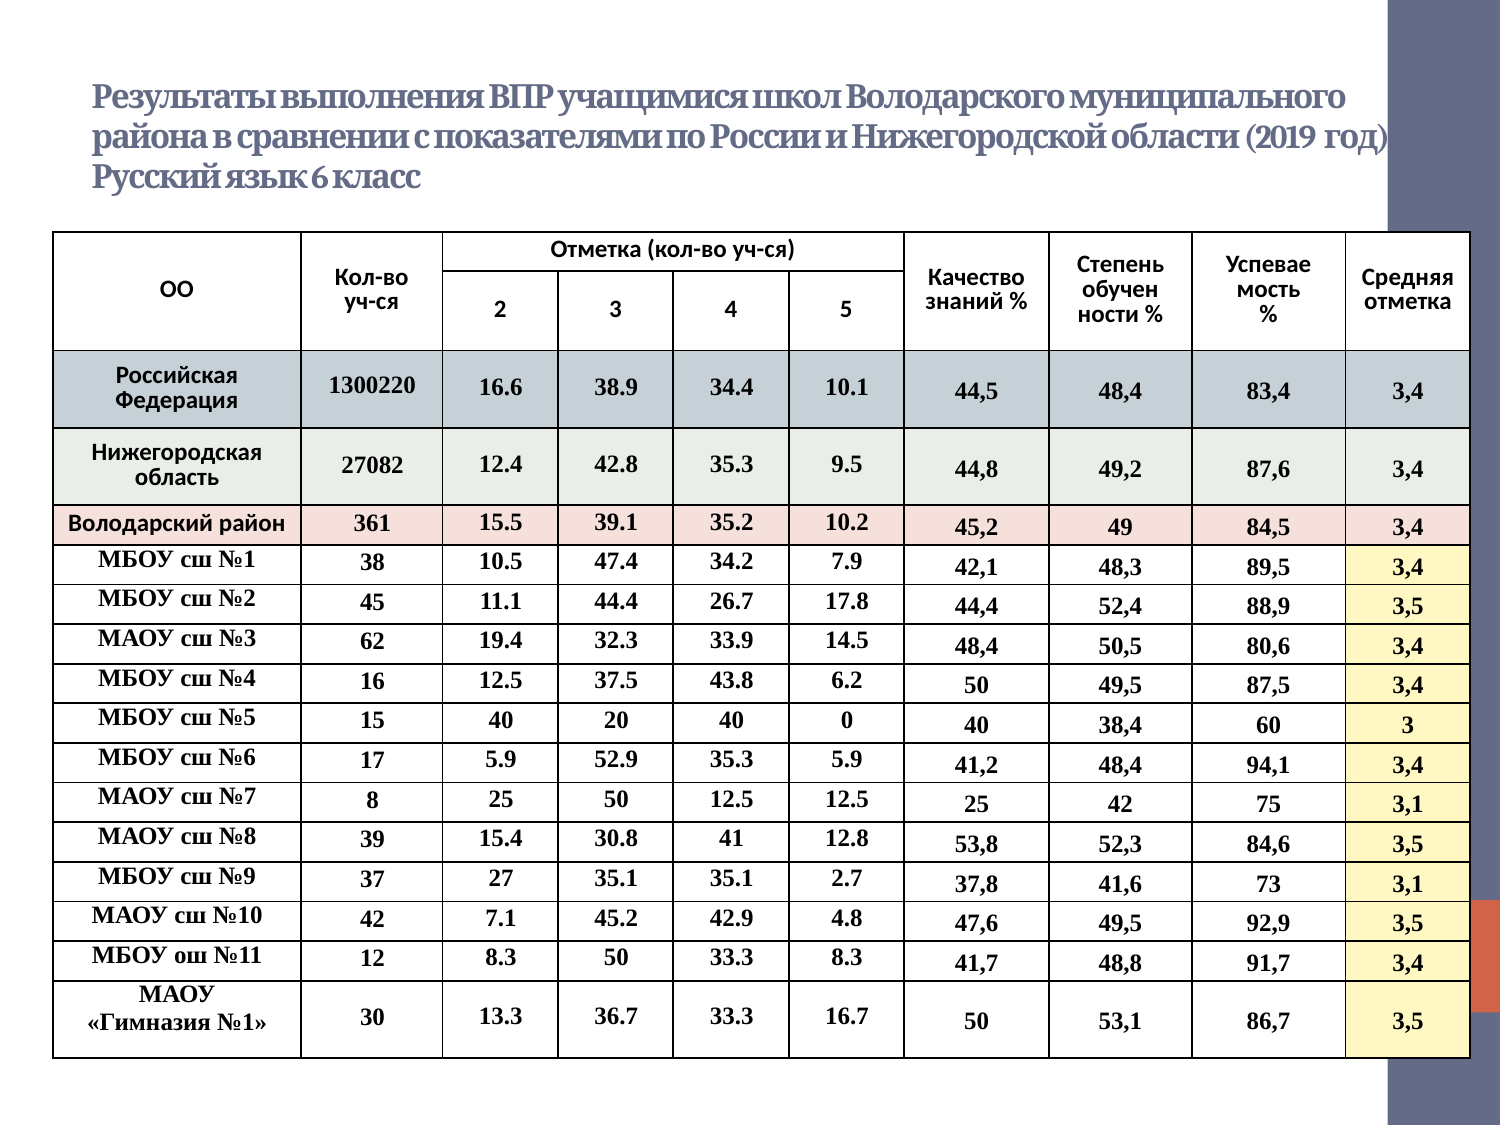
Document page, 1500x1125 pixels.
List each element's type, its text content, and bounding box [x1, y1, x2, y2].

table_cell 48,4 [1050, 744, 1191, 782]
table_cell 45,2 [905, 506, 1048, 544]
table_cell 47,6 [905, 902, 1048, 940]
table_cell 47.4 [559, 546, 672, 584]
table_cell 84,6 [1193, 823, 1345, 861]
table_cell 26.7 [674, 585, 788, 623]
table_cell 34.4 [674, 351, 788, 427]
table_cell 7.1 [443, 902, 557, 940]
table_cell МАОУ сш №8 [54, 823, 300, 861]
table_cell 15.5 [443, 506, 557, 544]
table_cell МБОУ сш №6 [54, 744, 300, 782]
table_cell 7.9 [790, 546, 903, 584]
table_cell 35.3 [674, 744, 788, 782]
table_cell 92,9 [1193, 902, 1345, 940]
table_cell 17.8 [790, 585, 903, 623]
table_cell 39.1 [559, 506, 672, 544]
table_header Успевае мость % [1193, 233, 1345, 350]
table_cell 53,8 [905, 823, 1048, 861]
table_cell 49,5 [1050, 902, 1191, 940]
table_cell 35.3 [674, 429, 788, 504]
table_cell 42.8 [559, 429, 672, 504]
table_cell 12.5 [790, 783, 903, 821]
table_cell 5.9 [443, 744, 557, 782]
table_cell 40 [905, 704, 1048, 742]
table_cell 50 [559, 942, 672, 980]
table_cell 48,4 [905, 625, 1048, 663]
table_cell 30 [302, 982, 442, 1057]
table_cell 6.2 [790, 665, 903, 702]
table_cell 16.6 [443, 351, 557, 427]
table_cell Володарский район [54, 506, 300, 544]
table_cell 4.8 [790, 902, 903, 940]
table_cell 9.5 [790, 429, 903, 504]
table_cell 80,6 [1193, 625, 1345, 663]
table_cell 40 [443, 704, 557, 742]
table_cell 3,1 [1346, 783, 1469, 821]
table_cell 8.3 [443, 942, 557, 980]
table_header Средняя отметка [1346, 233, 1469, 350]
table_cell 35.1 [559, 863, 672, 901]
table_cell 16 [302, 665, 442, 702]
table_cell 2 [443, 272, 557, 350]
table_cell 44.4 [559, 585, 672, 623]
table_cell 3,4 [1346, 429, 1469, 504]
table_cell 89,5 [1193, 546, 1345, 584]
table_cell 12 [302, 942, 442, 980]
table_cell 3 [1346, 704, 1469, 742]
table_cell 52,4 [1050, 585, 1191, 623]
table_cell 62 [302, 625, 442, 663]
table_cell 1300220 [302, 351, 442, 427]
table_cell МБОУ сш №4 [54, 665, 300, 702]
table_cell 35.1 [674, 863, 788, 901]
table_cell 10.5 [443, 546, 557, 584]
table_cell 41,2 [905, 744, 1048, 782]
table_cell 91,7 [1193, 942, 1345, 980]
table_cell 3,5 [1346, 902, 1469, 940]
table_cell 73 [1193, 863, 1345, 901]
table_cell 3,5 [1346, 982, 1469, 1057]
table_cell 60 [1193, 704, 1345, 742]
table_cell 41,6 [1050, 863, 1191, 901]
table_cell 27082 [302, 429, 442, 504]
table_cell 8.3 [790, 942, 903, 980]
table_cell 53,1 [1050, 982, 1191, 1057]
table_cell 49,5 [1050, 665, 1191, 702]
table_cell 10.2 [790, 506, 903, 544]
table_cell МБОУ сш №9 [54, 863, 300, 901]
table_cell 15.4 [443, 823, 557, 861]
table_cell Нижегородская область [54, 429, 300, 504]
table_cell 88,9 [1193, 585, 1345, 623]
table_cell 48,3 [1050, 546, 1191, 584]
table_cell 38.9 [559, 351, 672, 427]
table_cell 86,7 [1193, 982, 1345, 1057]
table_cell 44,8 [905, 429, 1048, 504]
table_cell 45.2 [559, 902, 672, 940]
table_cell 87,6 [1193, 429, 1345, 504]
table_cell 3,4 [1346, 351, 1469, 427]
table_cell 35.2 [674, 506, 788, 544]
table_cell 36.7 [559, 982, 672, 1057]
table_cell 3,4 [1346, 506, 1469, 544]
table_cell 44,4 [905, 585, 1048, 623]
table_cell МАОУ сш №10 [54, 902, 300, 940]
table_cell 25 [443, 783, 557, 821]
table_cell 39 [302, 823, 442, 861]
table_cell 361 [302, 506, 442, 544]
table_cell МБОУ сш №1 [54, 546, 300, 584]
table_cell 43.8 [674, 665, 788, 702]
table_cell 50 [559, 783, 672, 821]
table_cell 3,4 [1346, 546, 1469, 584]
table_cell 41 [674, 823, 788, 861]
table_cell 41,7 [905, 942, 1048, 980]
table_cell 5 [790, 272, 903, 350]
table_cell 42 [302, 902, 442, 940]
table_cell 33.3 [674, 942, 788, 980]
table_cell 3,1 [1346, 863, 1469, 901]
table_cell 2.7 [790, 863, 903, 901]
table_cell 3,5 [1346, 585, 1469, 623]
table_cell 33.9 [674, 625, 788, 663]
table_cell 15 [302, 704, 442, 742]
table_cell 49,2 [1050, 429, 1191, 504]
table_cell 8 [302, 783, 442, 821]
table_cell 83,4 [1193, 351, 1345, 427]
table_cell 42,1 [905, 546, 1048, 584]
table_cell 50 [905, 982, 1048, 1057]
table_cell МБОУ сш №2 [54, 585, 300, 623]
table_cell 52.9 [559, 744, 672, 782]
table_cell 12.5 [443, 665, 557, 702]
table_cell 3,4 [1346, 744, 1469, 782]
table_cell 75 [1193, 783, 1345, 821]
table_cell 38 [302, 546, 442, 584]
table_header Отметка (кол-во уч-ся) [443, 233, 903, 270]
table_cell 44,5 [905, 351, 1048, 427]
table_cell 32.3 [559, 625, 672, 663]
table_cell 50,5 [1050, 625, 1191, 663]
table_cell 38,4 [1050, 704, 1191, 742]
table_cell 3 [559, 272, 672, 350]
table_header Кол-во уч-ся [302, 233, 442, 350]
table_cell 42 [1050, 783, 1191, 821]
table_cell Российская Федерация [54, 351, 300, 427]
table_header Степень обучен ности % [1050, 233, 1191, 350]
table_cell 4 [674, 272, 788, 350]
table_cell 25 [905, 783, 1048, 821]
table_cell 11.1 [443, 585, 557, 623]
table_cell 3,4 [1346, 625, 1469, 663]
table_cell МАОУ сш №3 [54, 625, 300, 663]
table_cell 0 [790, 704, 903, 742]
table_cell МАОУ сш №7 [54, 783, 300, 821]
table_cell 48,4 [1050, 351, 1191, 427]
table_cell 3,5 [1346, 823, 1469, 861]
table_cell 37.5 [559, 665, 672, 702]
table_cell 94,1 [1193, 744, 1345, 782]
table_cell 13.3 [443, 982, 557, 1057]
table_cell 12.8 [790, 823, 903, 861]
table_cell 20 [559, 704, 672, 742]
table_cell 45 [302, 585, 442, 623]
table_cell МБОУ сш №5 [54, 704, 300, 742]
table_cell 37 [302, 863, 442, 901]
table_cell 42.9 [674, 902, 788, 940]
table_cell 50 [905, 665, 1048, 702]
table_cell 14.5 [790, 625, 903, 663]
table_cell 10.1 [790, 351, 903, 427]
table_cell 3,4 [1346, 665, 1469, 702]
table_cell 52,3 [1050, 823, 1191, 861]
table_cell 33.3 [674, 982, 788, 1057]
table_cell 3,4 [1346, 942, 1469, 980]
table_cell 84,5 [1193, 506, 1345, 544]
table_cell 30.8 [559, 823, 672, 861]
table_cell 34.2 [674, 546, 788, 584]
table_cell 5.9 [790, 744, 903, 782]
table_cell 16.7 [790, 982, 903, 1057]
table_cell МАОУ «Гимназия №1» [54, 982, 300, 1057]
table_header ОО [54, 233, 300, 350]
table_cell МБОУ ош №11 [54, 942, 300, 980]
table_cell 19.4 [443, 625, 557, 663]
table_cell 37,8 [905, 863, 1048, 901]
table_cell 17 [302, 744, 442, 782]
table_cell 12.4 [443, 429, 557, 504]
table_cell 40 [674, 704, 788, 742]
title Результаты выполнения ВПР учащимися школ Володарского муниципального района в сравнении с показателями по России и Нижегородской области (2019 год) Русский язык 6 класс [76, 42, 1427, 228]
table_header Качество знаний % [905, 233, 1048, 350]
table_cell 49 [1050, 506, 1191, 544]
table_cell 48,8 [1050, 942, 1191, 980]
table_cell 12.5 [674, 783, 788, 821]
table_cell 27 [443, 863, 557, 901]
table_cell 87,5 [1193, 665, 1345, 702]
